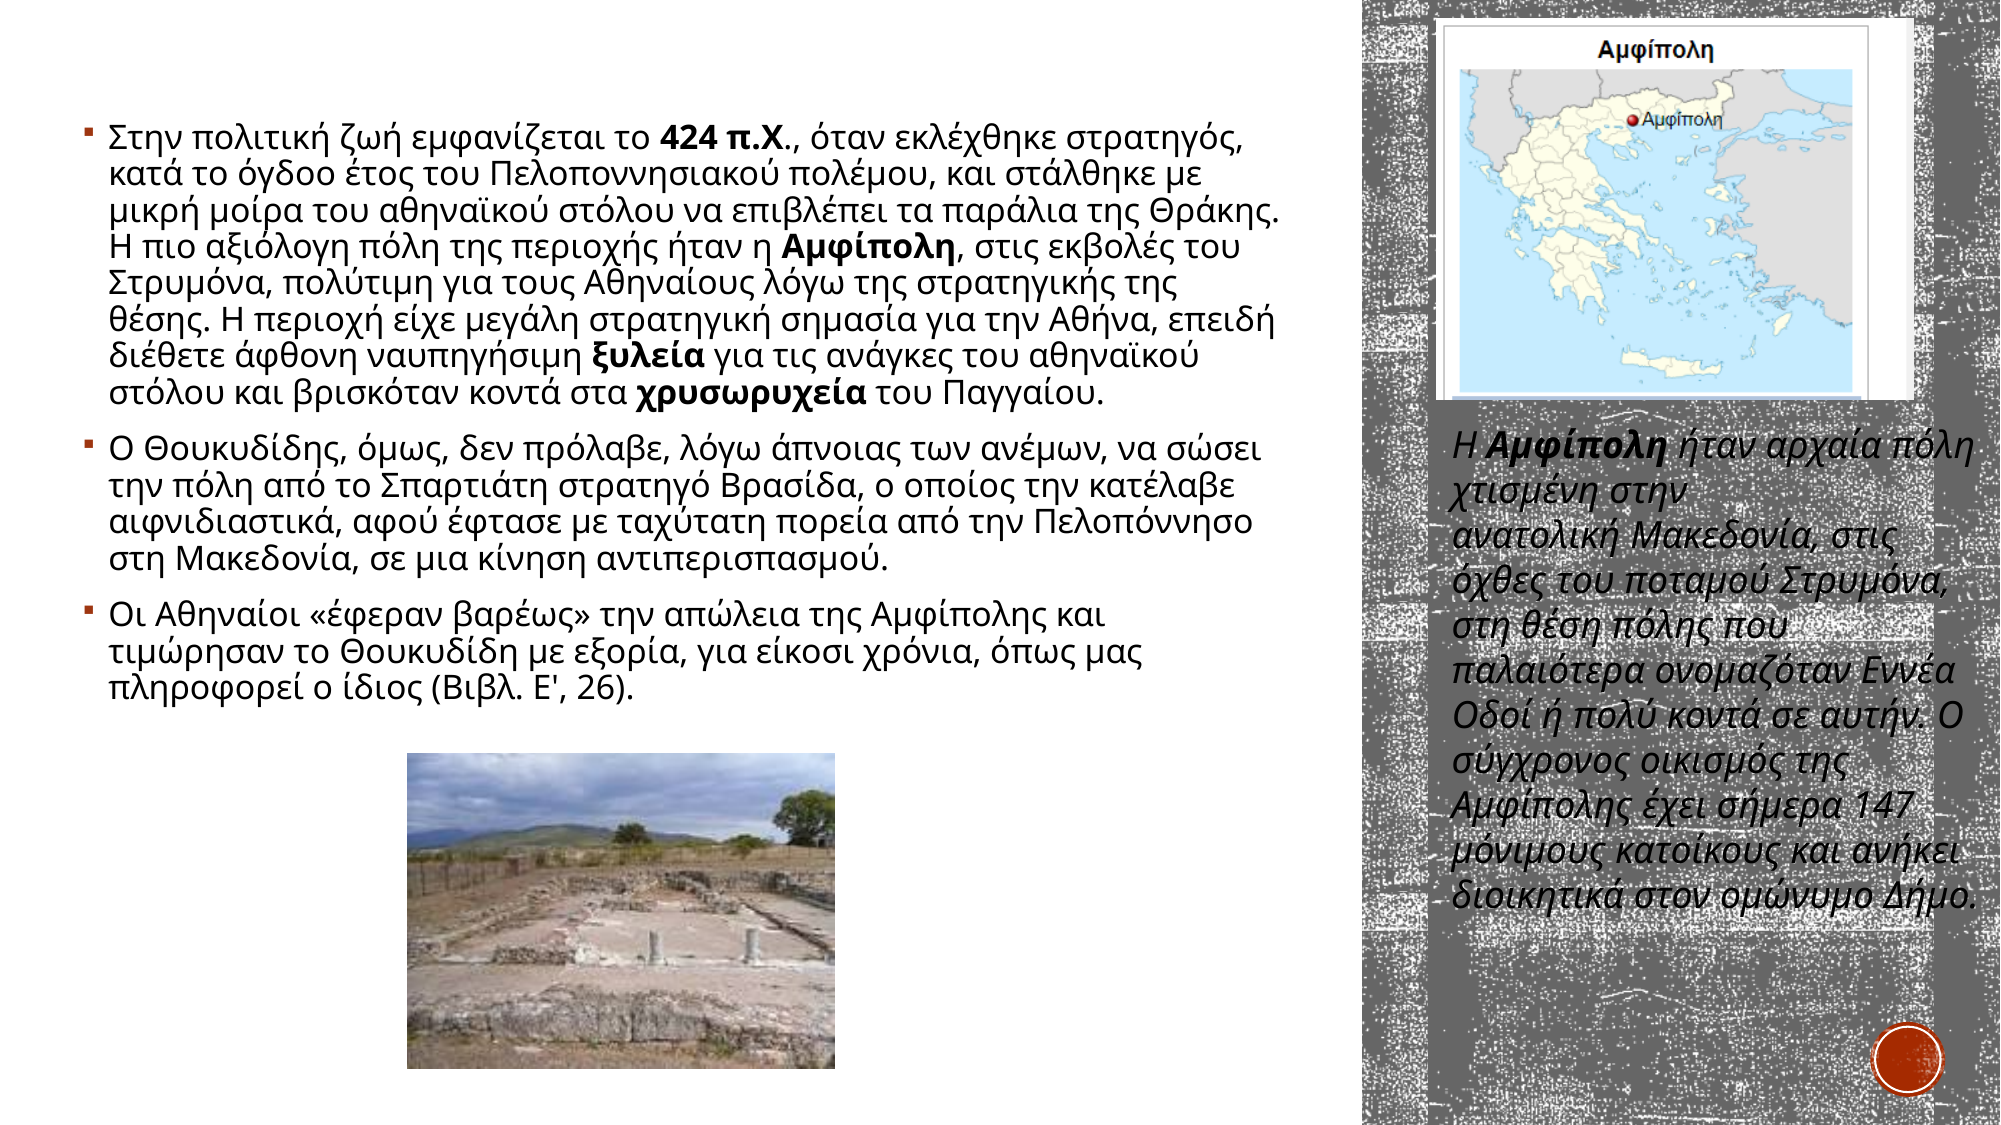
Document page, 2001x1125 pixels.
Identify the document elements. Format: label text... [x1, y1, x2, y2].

text_box Η Αμφίπολη ήταν αρχαία πόλη χτισμένη στην ανατολική Μακεδονία, στις όχθες του ποταμού Στρυμόνα, στη θέση πόλης που παλαιότερα ονομαζόταν Εννέα Οδοί ή πολύ κοντά σε αυτήν. Ο σύγχρονος οικισμός της Αμφίπολης έχει σήμερα 147 μόνιμους κατοίκους και ανήκει διοικητικά στον ομώνυμο Δήμο. [1436, 414, 2000, 924]
picture [407, 753, 835, 1069]
picture [1436, 18, 1914, 400]
list Στην πολιτική ζωή εμφανίζεται το 424 π.Χ., όταν εκλέχθηκε στρατηγός, κατά το όγδοο έτος του Πελοποννησιακού πολέμου, και στάλθηκε με μικρή μοίρα του αθηναϊκού στόλου να επιβλέπει τα παράλια της Θράκης. Η πιο αξιόλογη πόλη της περιοχής ήταν η Αμφίπολη, στις εκβολές του Στρυμόνα, πολύτιμη για τους Αθηναίους λόγω της στρατηγικής της θέσης. Η περιοχή είχε μεγάλη στρατηγική σημασία για την Αθήνα, επειδή διέθετε άφθονη ναυπηγήσιμη ξυλεία για τις ανάγκες του αθηναϊκού στόλου και βρισκόταν κοντά στα χρυσωρυχεία του Παγγαίου. Ο Θουκυδίδης, όμως, δεν πρόλαβε, λόγω άπνοιας των ανέμων, να σώσει την πόλη από το Σπαρτιάτη στρατηγό Βρασίδα, ο οποίος την κατέλαβε αιφνιδιαστικά, αφού έφτασε με ταχύτατη πορεία από την Πελοπόννησο στη Μακεδονία, σε μια κίνηση αντιπερισπασμού. Οι Αθηναίοι «έφεραν βαρέως» την απώλεια της Αμφίπολης και τιμώρησαν το Θουκυδίδη με εξορία, για είκοσι χρόνια, όπως μας πληροφορεί ο ίδιος (Βιβλ. Ε', 26). [67, 112, 1305, 754]
